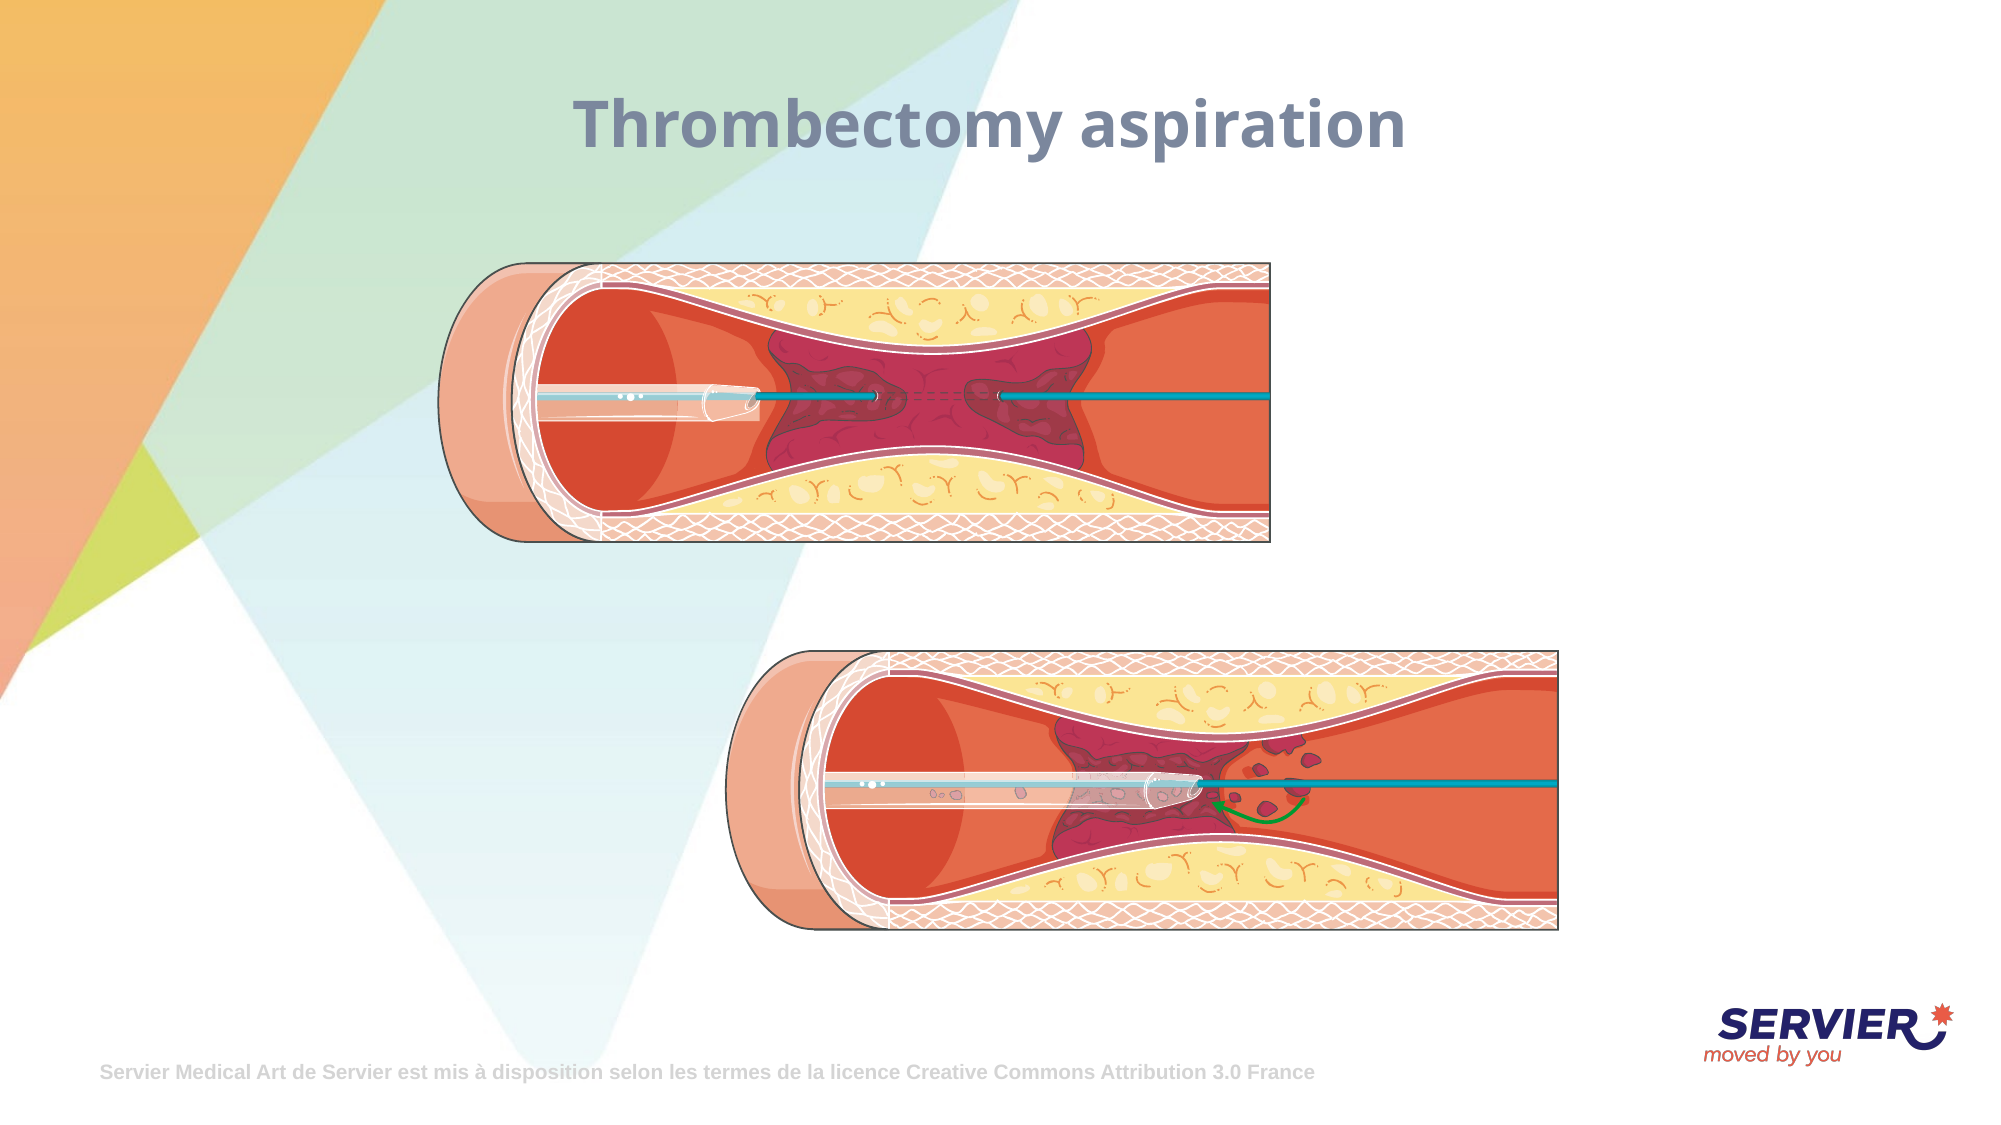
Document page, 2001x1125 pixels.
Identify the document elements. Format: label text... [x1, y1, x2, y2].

title Thrombectomy aspiration [54, 12, 1926, 232]
picture [0, 0, 2001, 1125]
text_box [437, 262, 1275, 544]
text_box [724, 649, 1563, 932]
